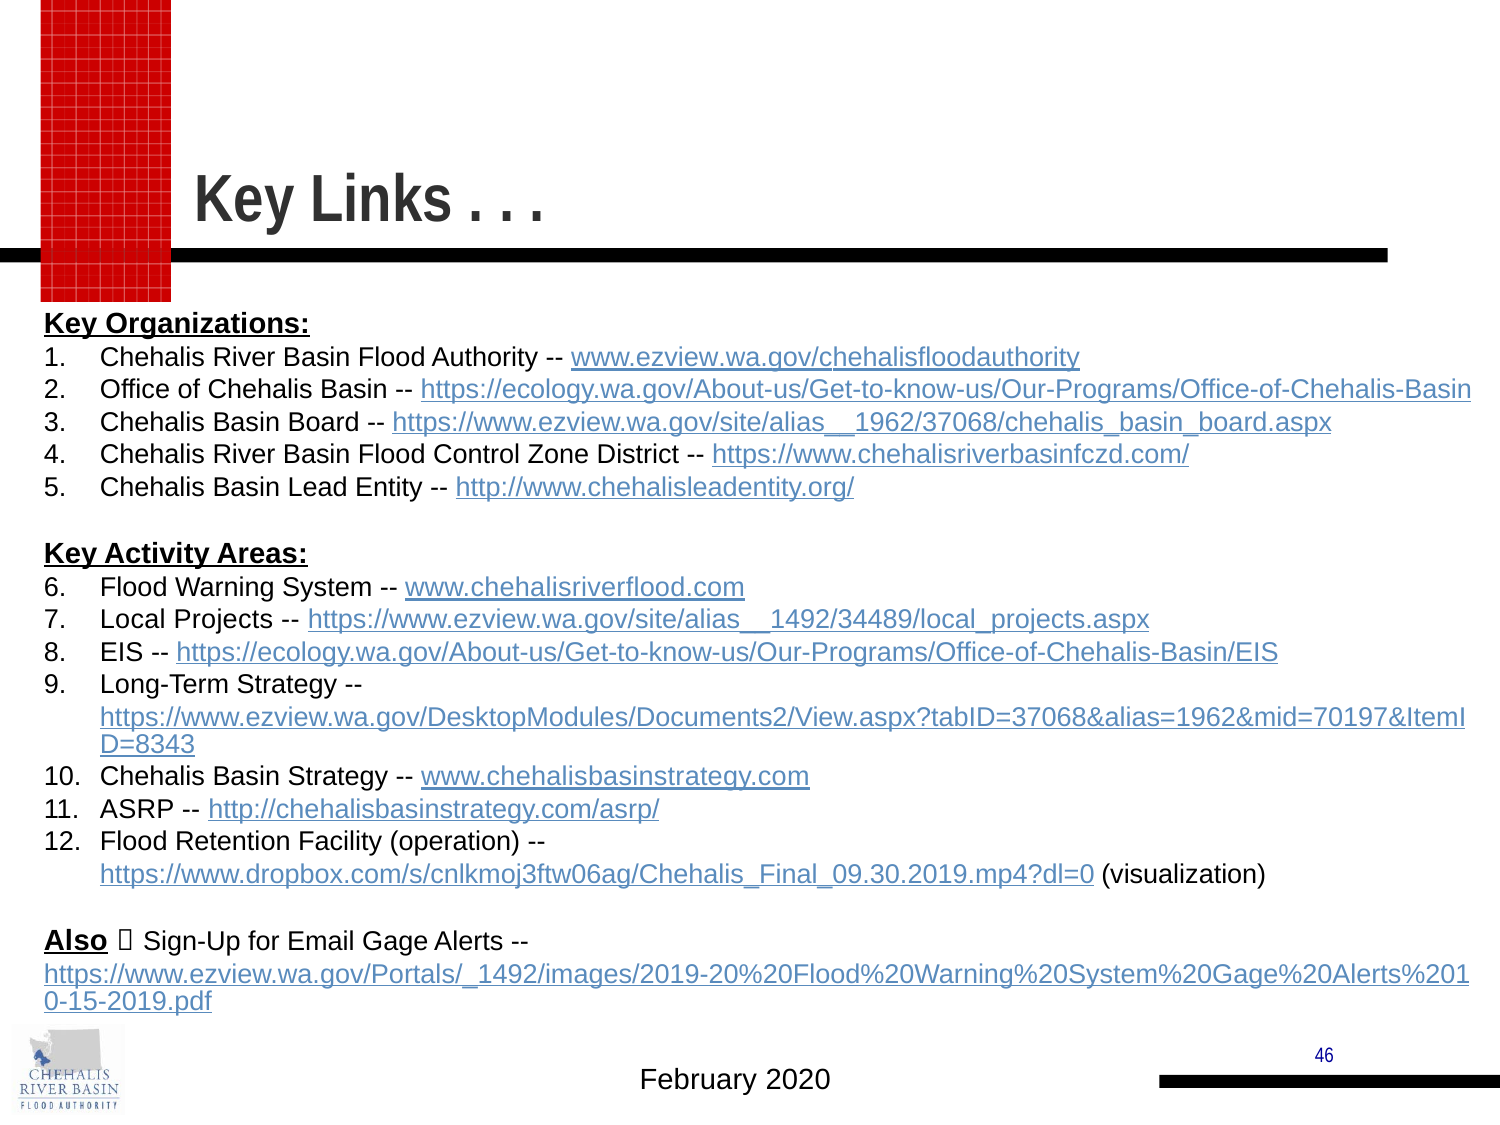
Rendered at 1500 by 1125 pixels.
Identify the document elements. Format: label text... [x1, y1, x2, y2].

footer February 2020 [637, 1059, 838, 1125]
text_box Key Organizations: Chehalis River Basin Flood Authority -- www.ezview.wa.gov/chehalisfloodauthority Office of Chehalis Basin -- https://ecology.wa.gov/About-us/Get-to-know-us/Our-Programs/Office-of-Chehalis-Basin Chehalis Basin Board -- https://www.ezview.wa.gov/site/alias__1962/37068/chehalis_basin_board.aspx Chehalis River Basin Flood Control Zone District -- https://www.chehalisriverbasinfczd.com/ Chehalis Basin Lead Entity -- http://www.chehalisleadentity.org/ Key Activity Areas: Flood Warning System -- www.chehalisriverflood.com Local Projects -- https://www.ezview.wa.gov/site/alias__1492/34489/local_projects.aspx EIS -- https://ecology.wa.gov/About-us/Get-to-know-us/Our-Programs/Office-of-Chehalis-Basin/EIS Long-Term Strategy -- https://www.ezview.wa.gov/DesktopModules/Documents2/View.aspx?tabID=37068&alias=1962&mid=70197&ItemID=8343 Chehalis Basin Strategy -- www.chehalisbasinstrategy.com ASRP -- http://chehalisbasinstrategy.com/asrp/ Flood Retention Facility (operation) -- https://www.dropbox.com/s/cnlkmoj3ftw06ag/Chehalis_Final_09.30.2019.mp4?dl=0 (visualization) Also  Sign-Up for Email Gage Alerts -- https://www.ezview.wa.gov/Portals/_1492/images/2019-20%20Flood%20Warning%20System%20Gage%20Alerts%2010-15-2019.pdf [28, 296, 1492, 1004]
text_box [11, 1024, 125, 1115]
slide_number 46 [1310, 1041, 1339, 1125]
text_box Key Links . . . [192, 155, 898, 236]
picture [40, 0, 171, 296]
